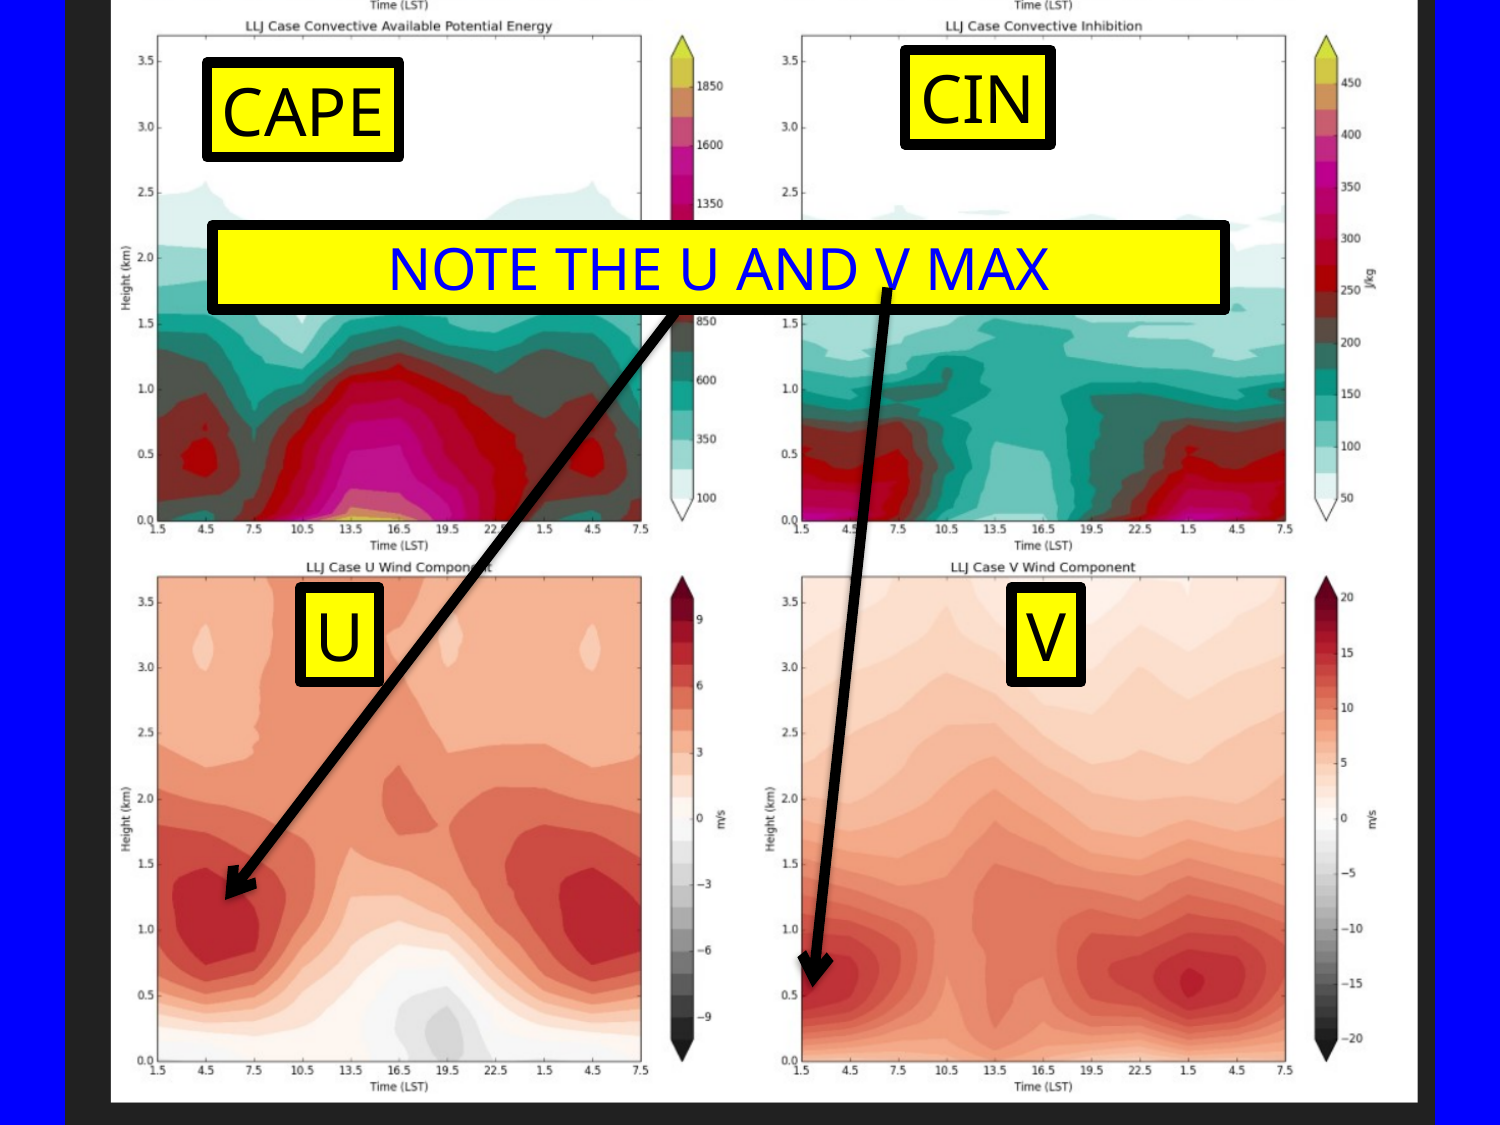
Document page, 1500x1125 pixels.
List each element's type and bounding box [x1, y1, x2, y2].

picture [64, 0, 1435, 1125]
text_box [155, 380, 744, 832]
text_box [499, 599, 1201, 676]
